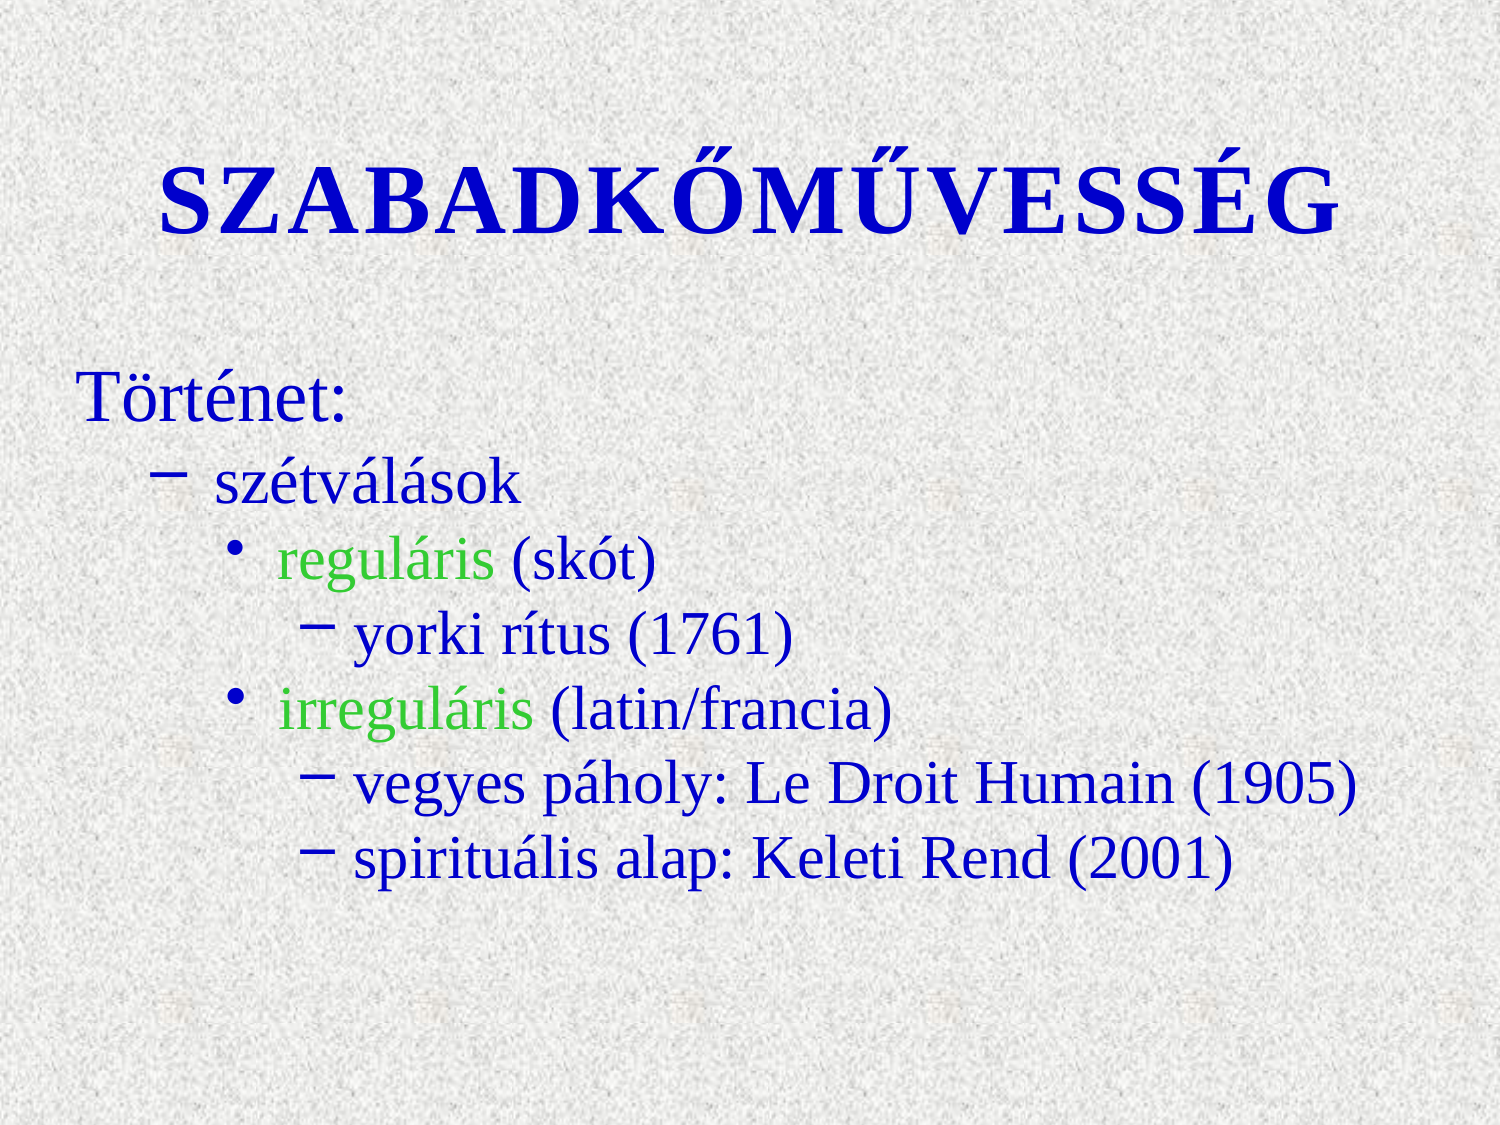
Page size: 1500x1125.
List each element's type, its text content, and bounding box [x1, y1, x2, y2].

title SZABADKŐMŰVESSÉG [112, 99, 1388, 288]
picture [0, 0, 1500, 1125]
list Történet: szétválások reguláris (skót) yorki rítus (1761) irreguláris (latin/francia) vegyes páholy: Le Droit Humain (1905) spirituális alap: Keleti Rend (2001) [60, 339, 1438, 1063]
